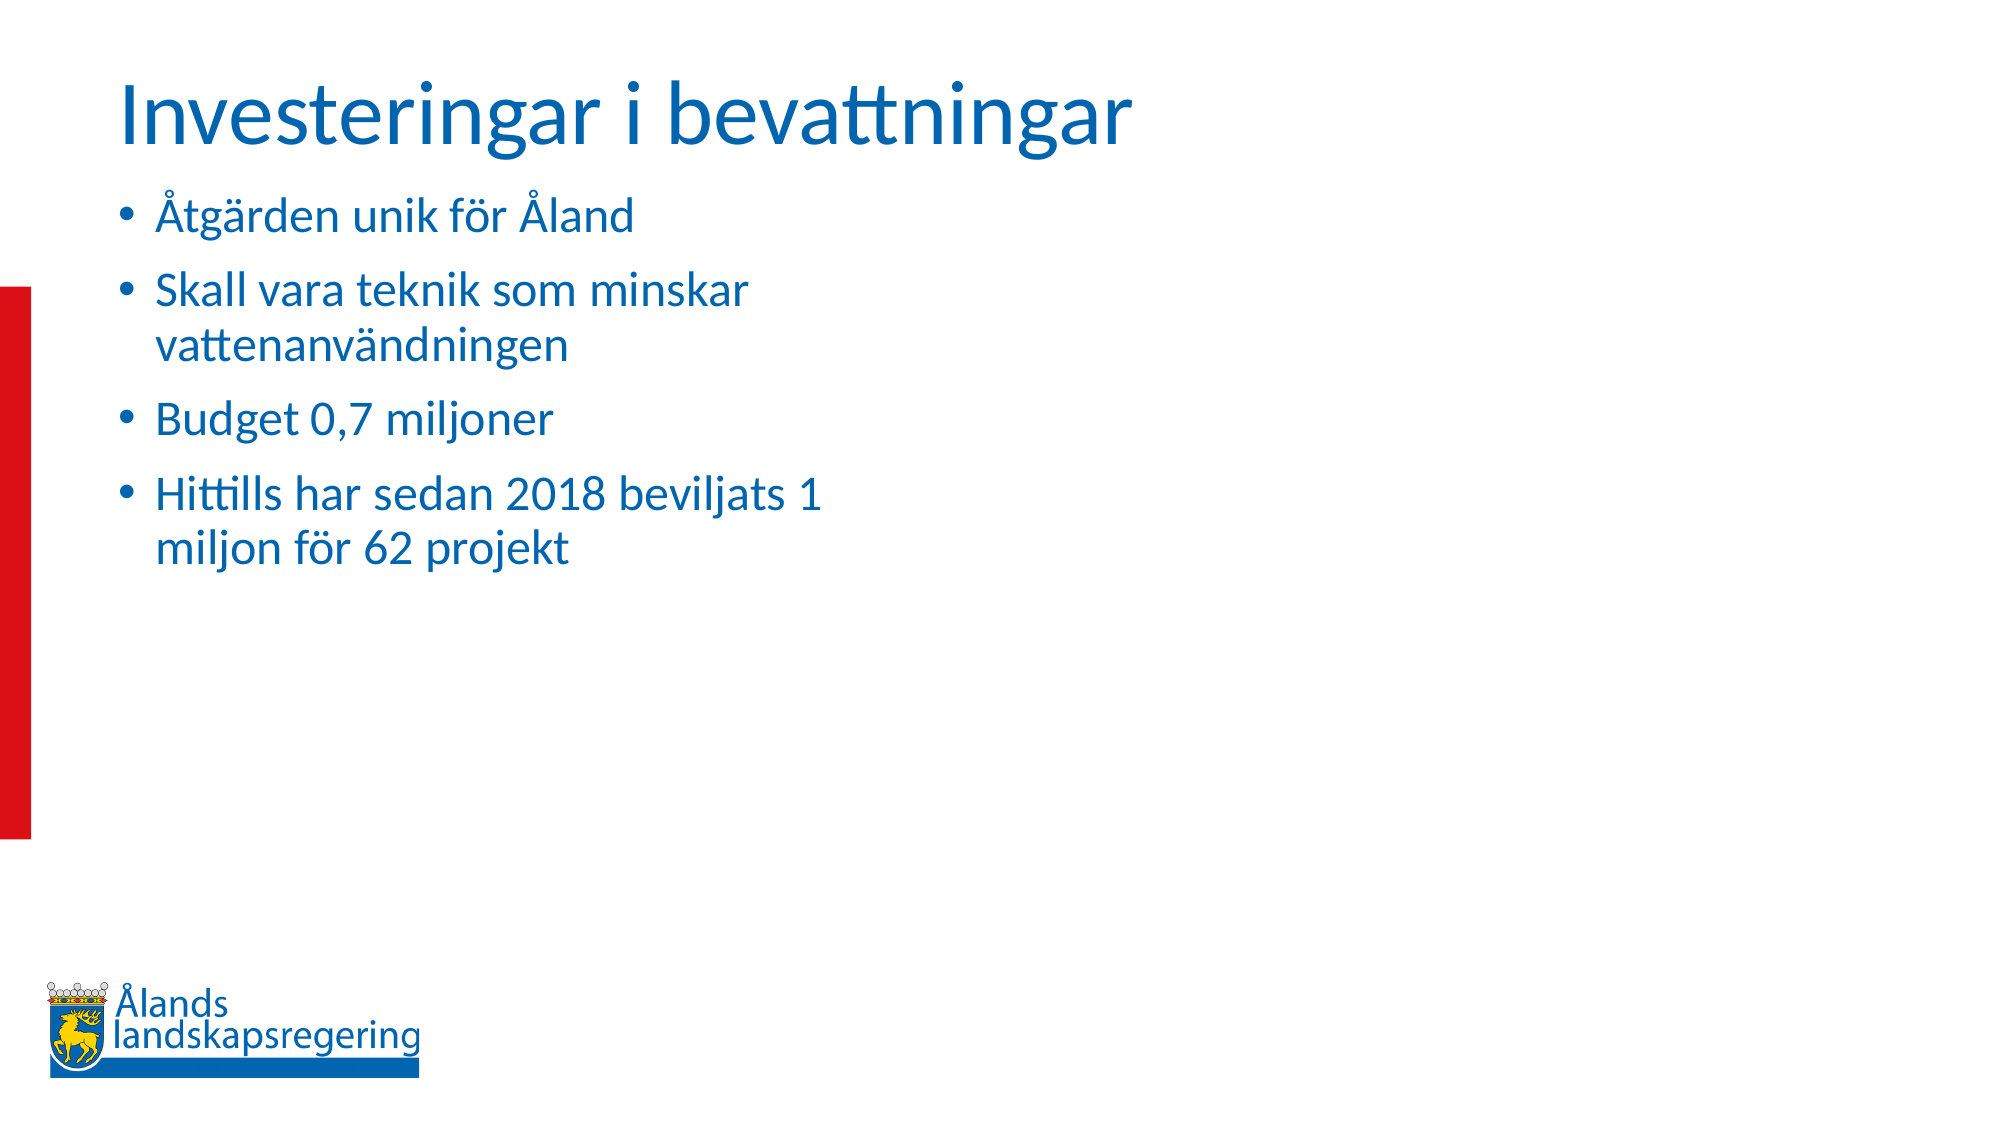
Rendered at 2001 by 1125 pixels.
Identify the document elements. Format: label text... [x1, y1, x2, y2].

list Åtgärden unik för Åland Skall vara teknik som minskar vattenanvändningen Budget 0,7 miljoner Hittills har sedan 2018 beviljats 1 miljon för 62 projekt [118, 189, 945, 922]
title Investeringar i bevattningar [118, 64, 1825, 189]
picture [47, 980, 420, 1078]
